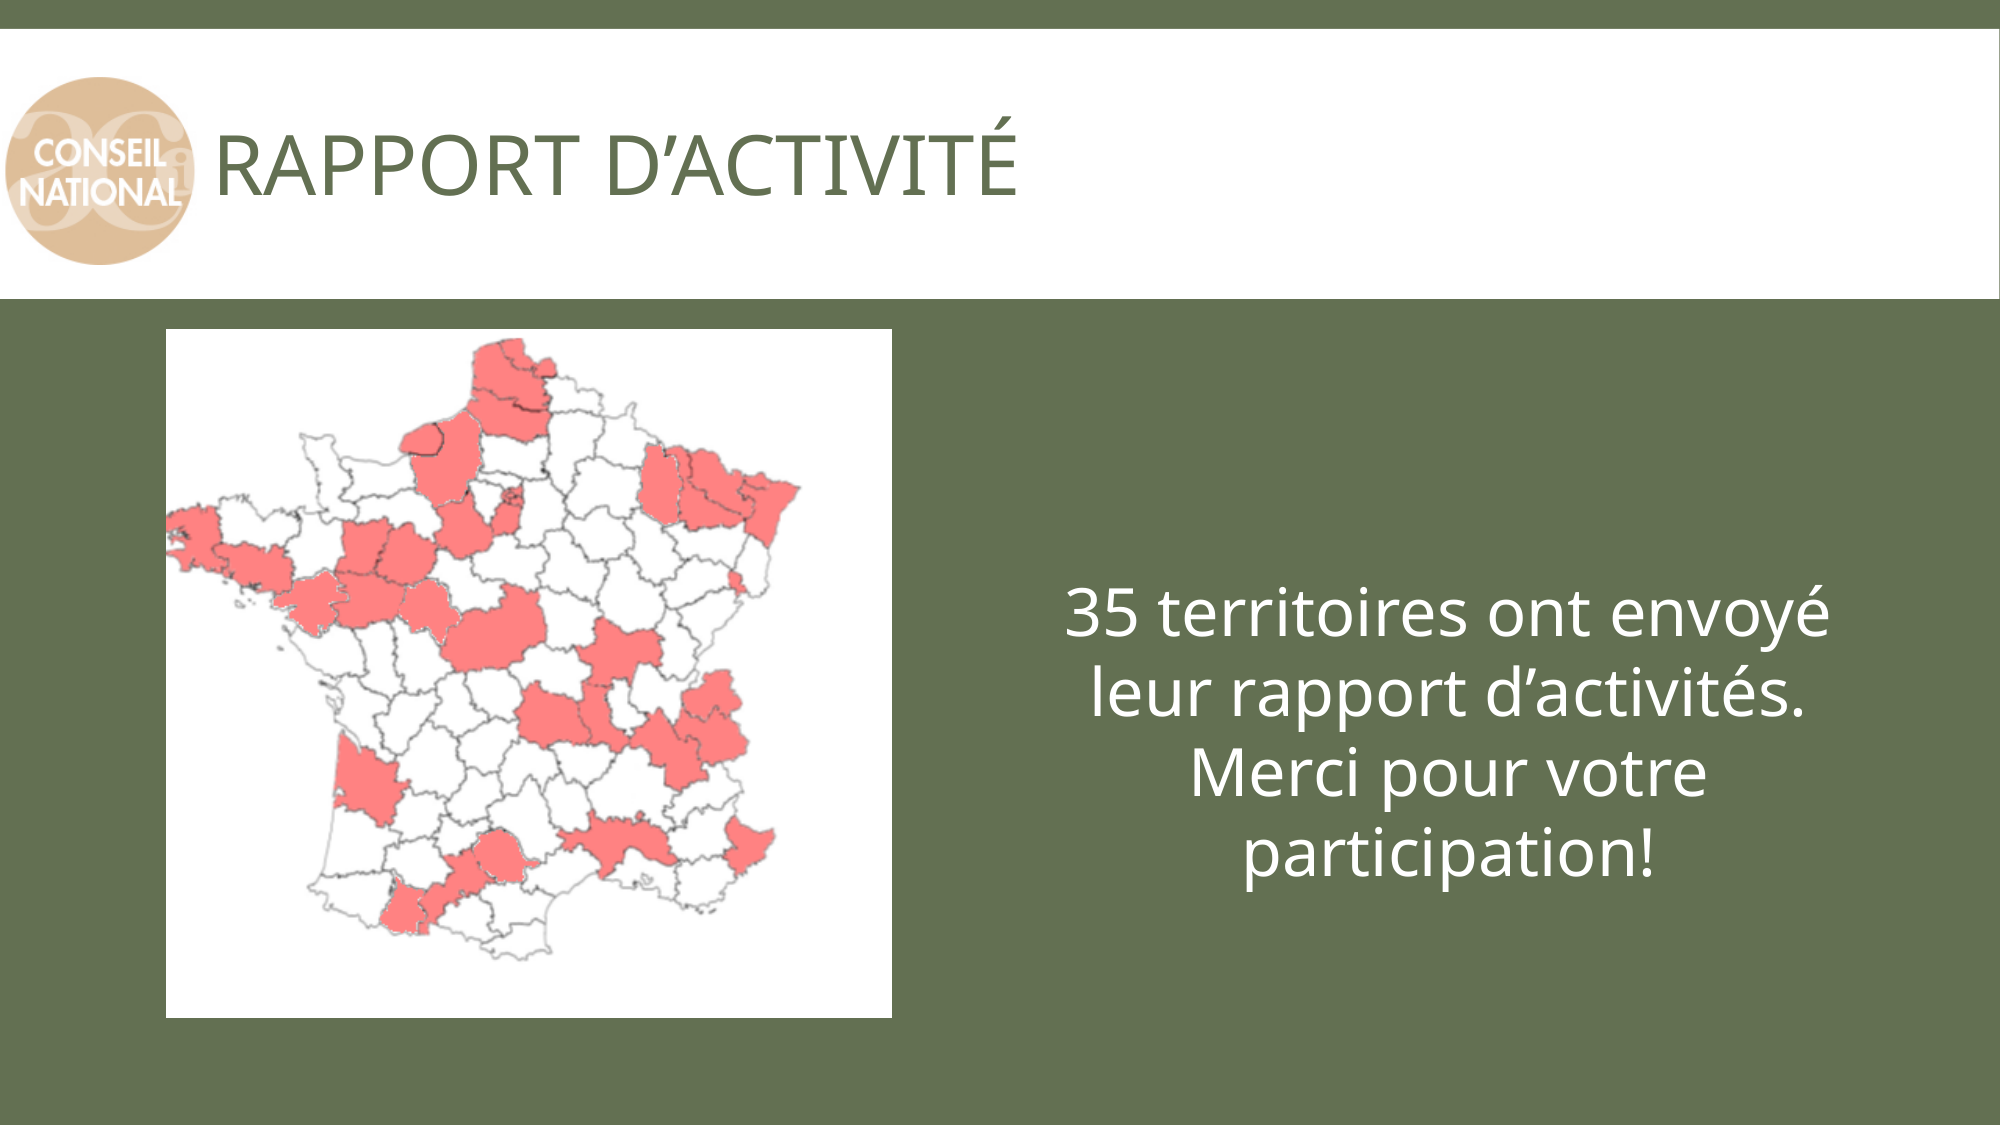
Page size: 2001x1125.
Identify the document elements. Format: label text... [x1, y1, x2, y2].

picture [166, 329, 892, 1018]
title Rapport d’activité [197, 46, 1803, 295]
text_box 35 territoires ont envoyé leur rapport d’activités. Merci pour votre participation! [983, 562, 1915, 897]
